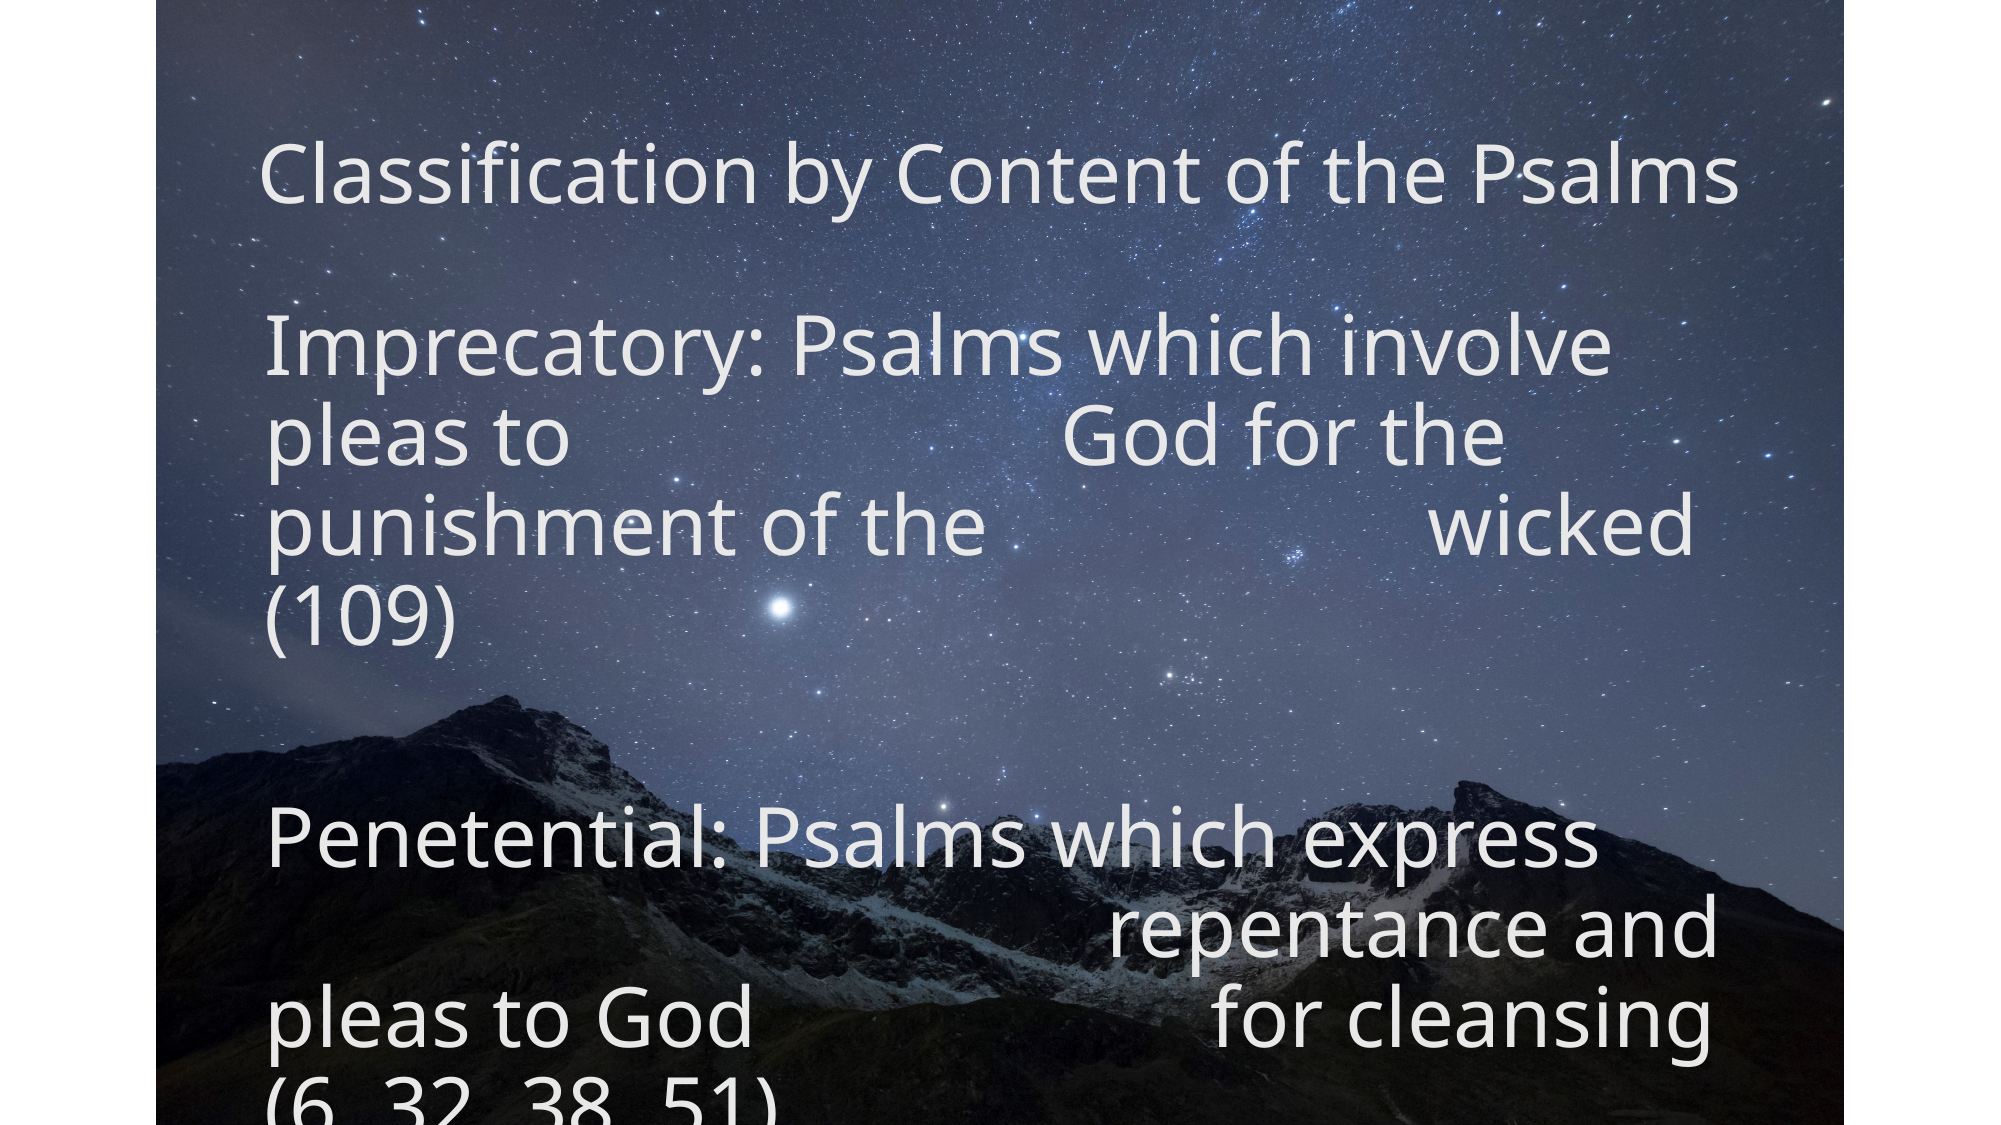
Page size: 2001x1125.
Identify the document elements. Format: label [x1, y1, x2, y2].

picture [155, 0, 1845, 1125]
